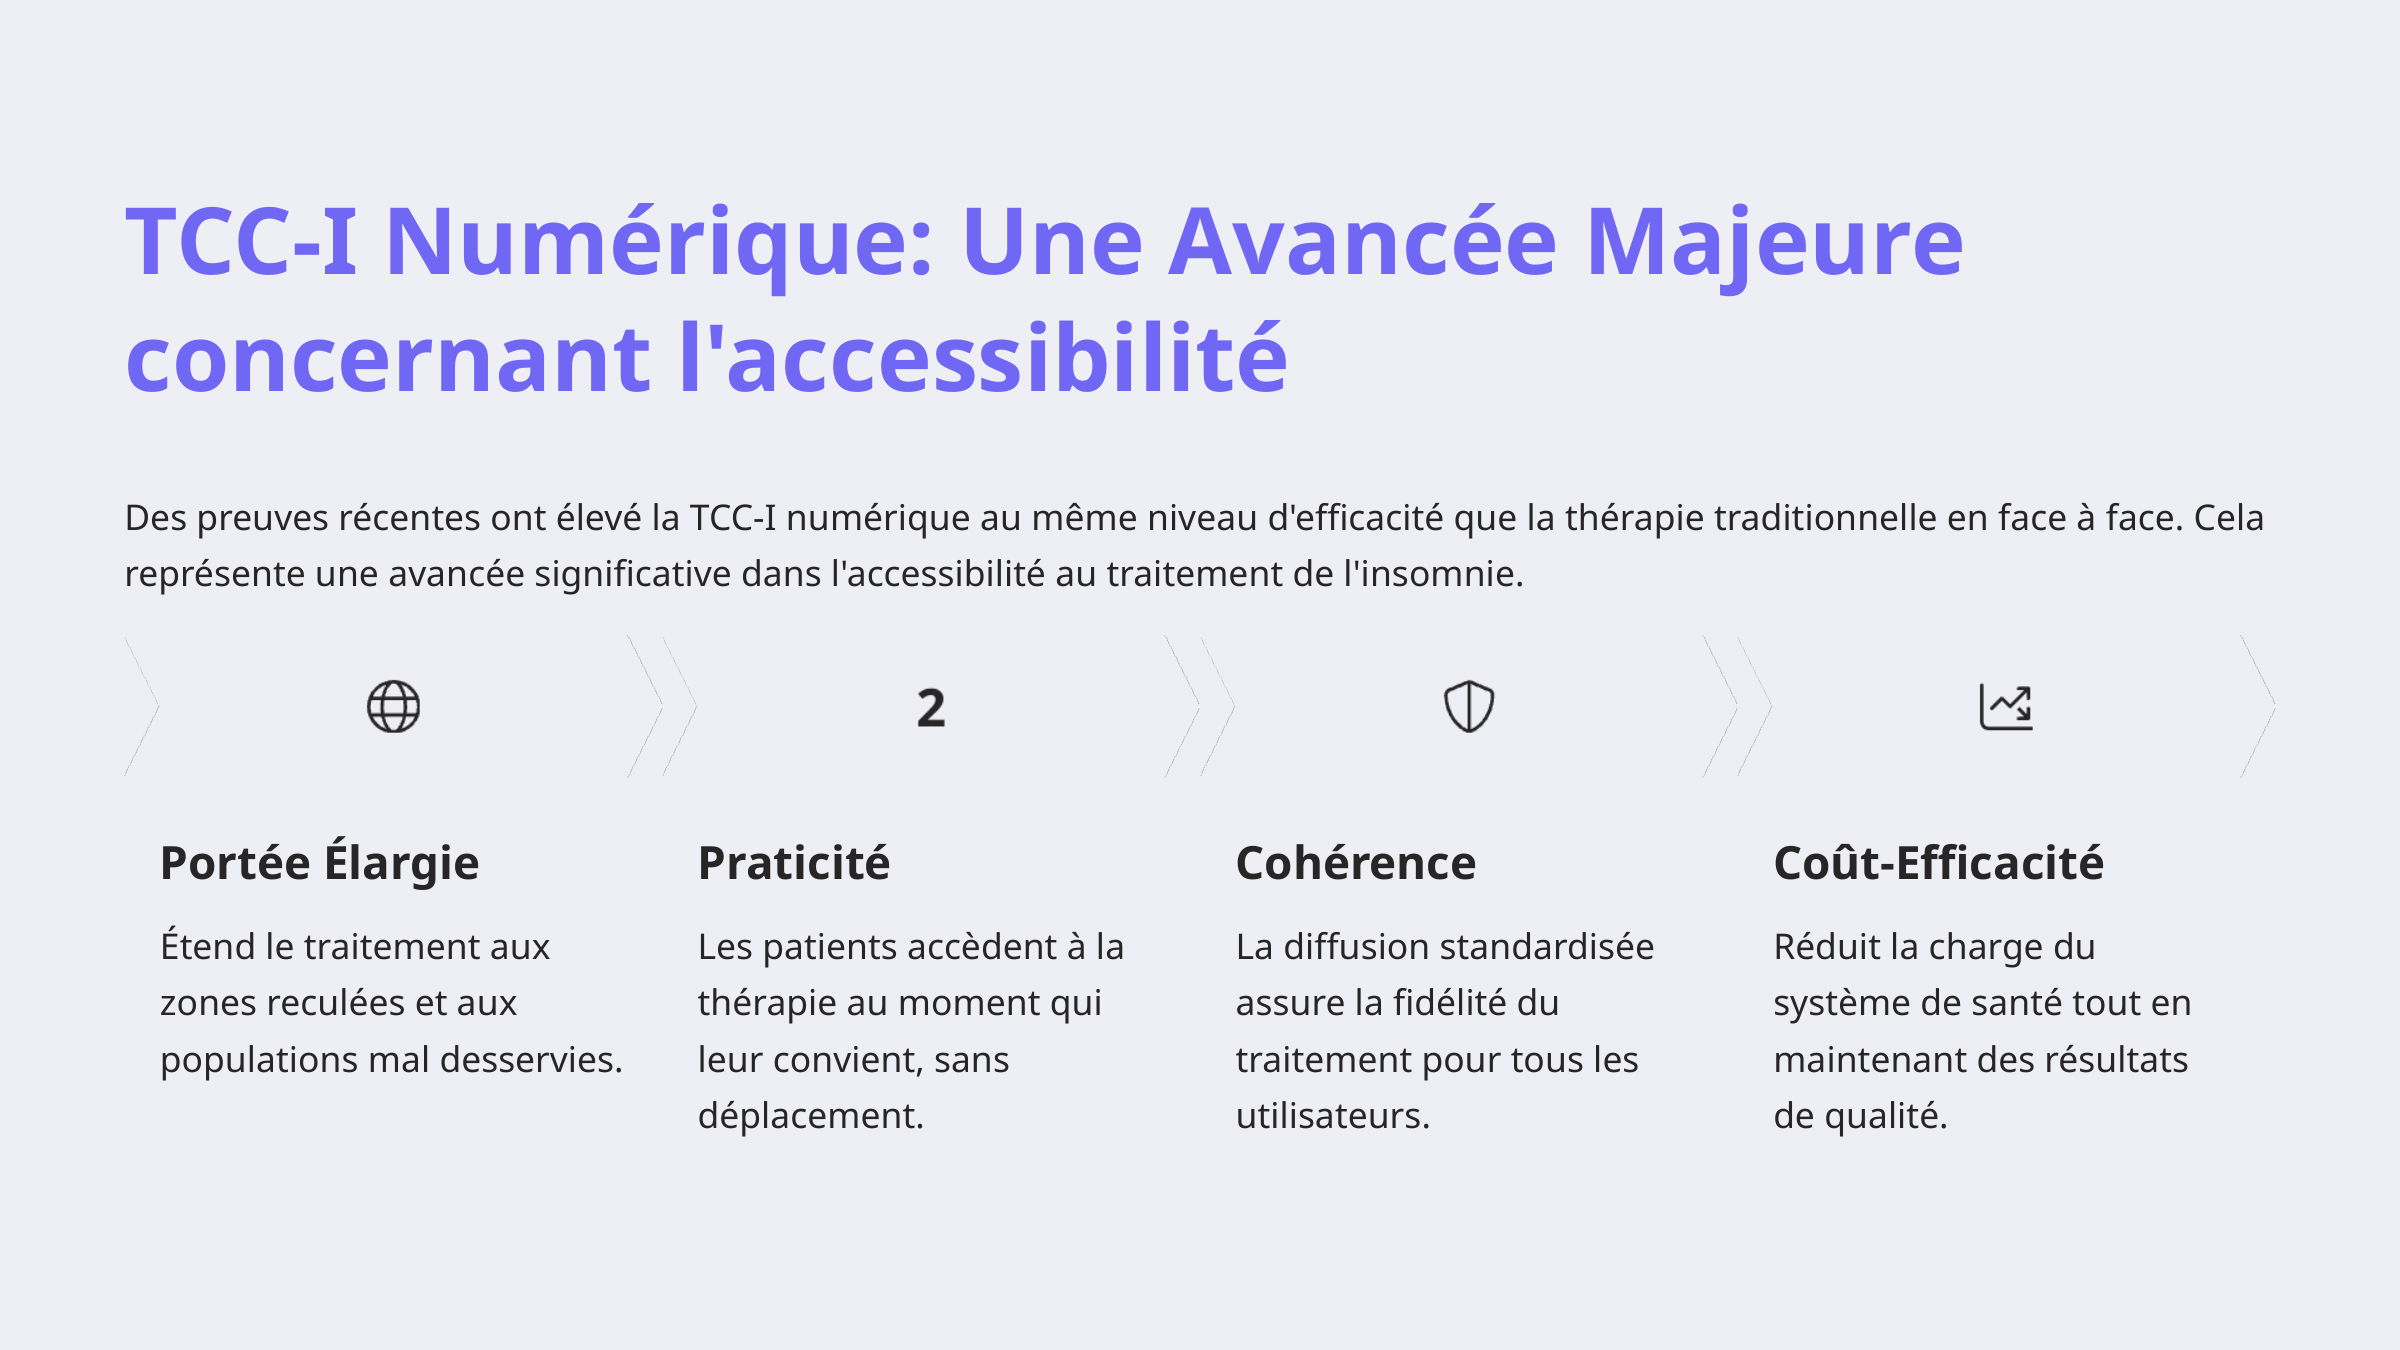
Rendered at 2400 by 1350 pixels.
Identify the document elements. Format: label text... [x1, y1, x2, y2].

text_box Coût-Efficacité [1773, 830, 2240, 890]
text_box TCC-I Numérique: Une Avancée Majeure concernant l'accessibilité [124, 176, 2276, 411]
picture [124, 635, 2276, 778]
text_box Des preuves récentes ont élevé la TCC-I numérique au même niveau d'efficacité que la thérapie traditionnelle en face à face. Cela représente une avancée significative dans l'accessibilité au traitement de l'insomnie. [124, 481, 2276, 596]
text_box Les patients accèdent à la thérapie au moment qui leur convient, sans déplacement. [697, 910, 1165, 1138]
text_box Étend le traitement aux zones reculées et aux populations mal desservies. [159, 910, 627, 1138]
text_box Portée Élargie [159, 830, 627, 890]
text_box La diffusion standardisée assure la fidélité du traitement pour tous les utilisateurs. [1235, 910, 1703, 1138]
text_box Cohérence [1235, 830, 1703, 890]
text_box Réduit la charge du système de santé tout en maintenant des résultats de qualité. [1773, 910, 2240, 1138]
text_box Praticité [697, 830, 1165, 890]
